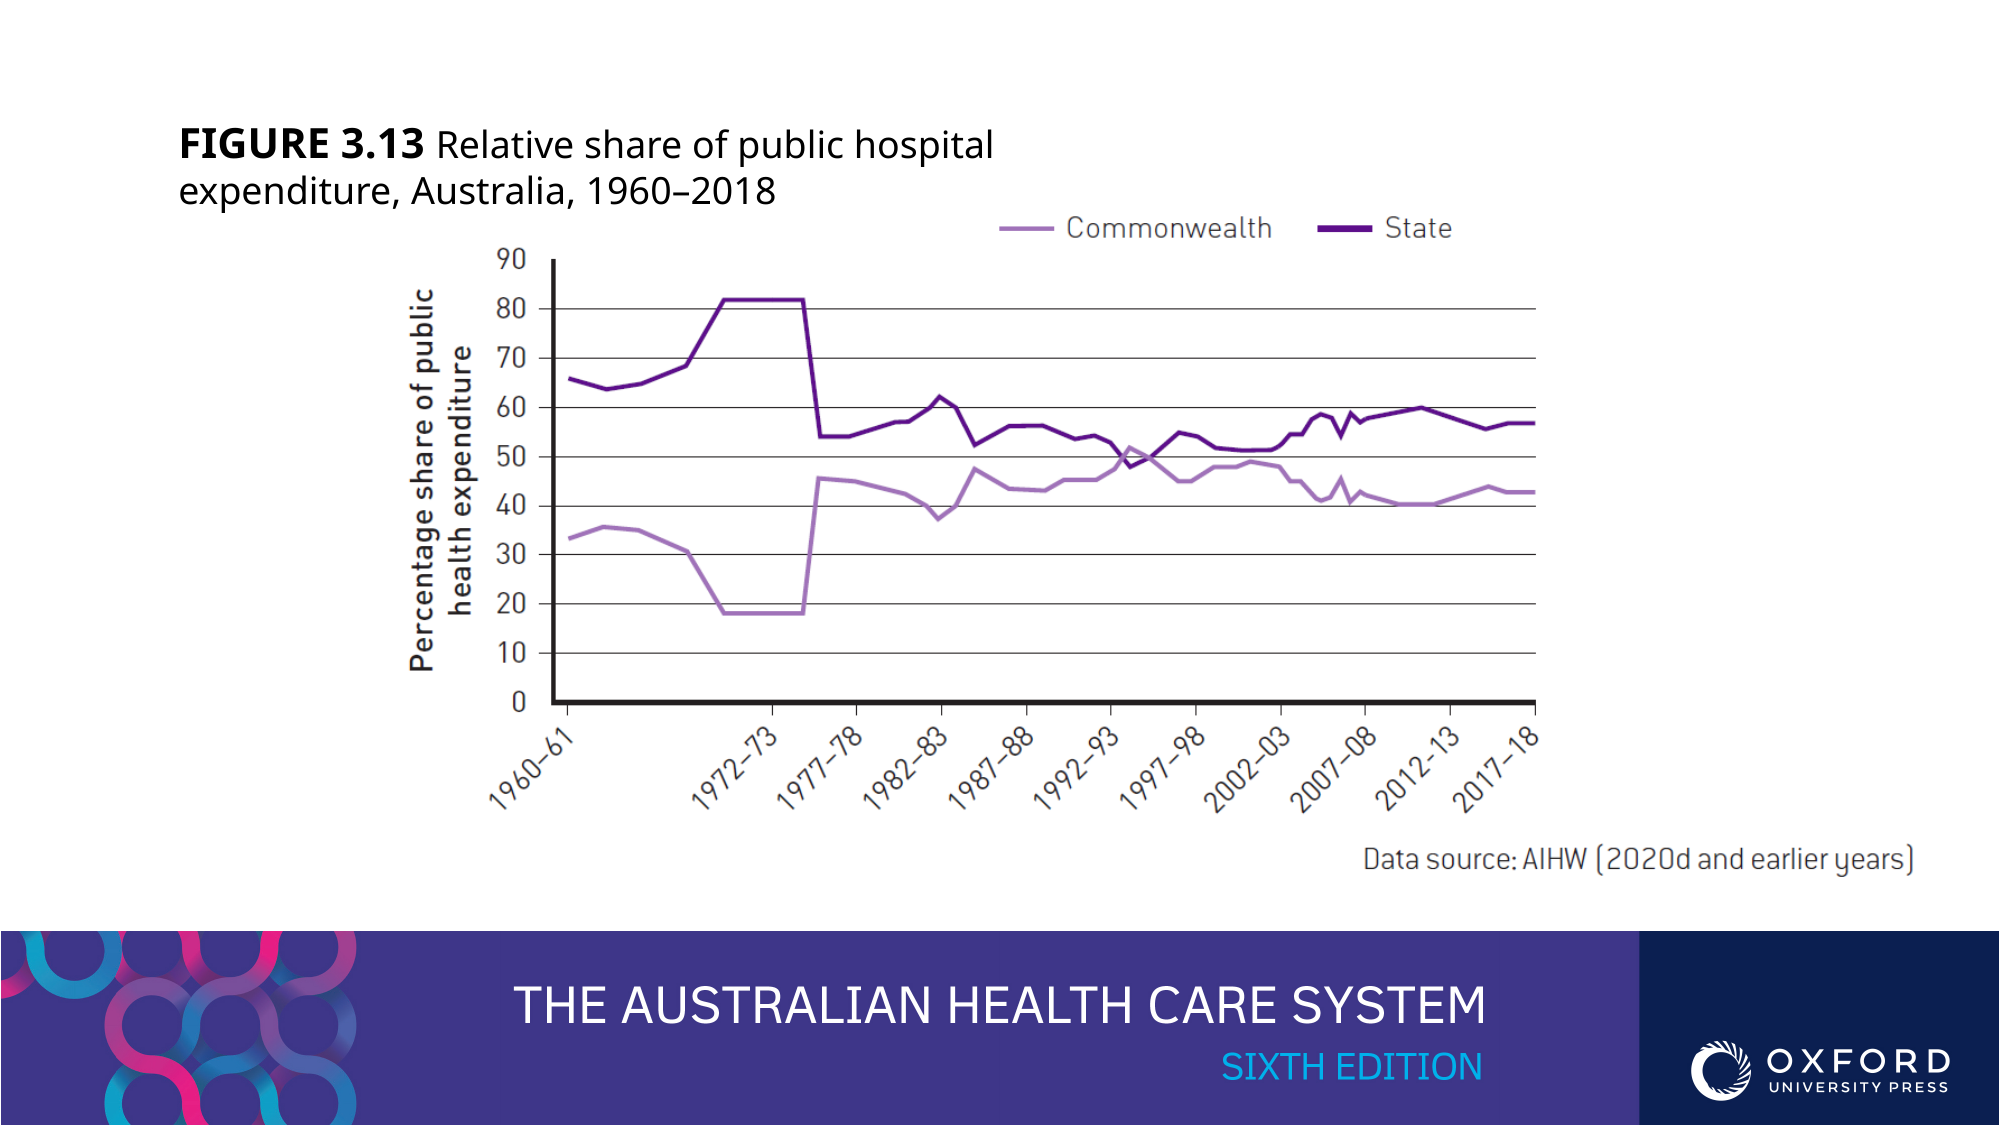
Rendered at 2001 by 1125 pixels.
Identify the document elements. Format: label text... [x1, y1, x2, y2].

picture [400, 185, 1927, 905]
picture [1, 931, 1999, 1125]
title [137, 59, 1863, 278]
text_box FIGURE 3.13 Relative share of public hospital expenditure, Australia, 1960–2018 [163, 109, 1164, 220]
